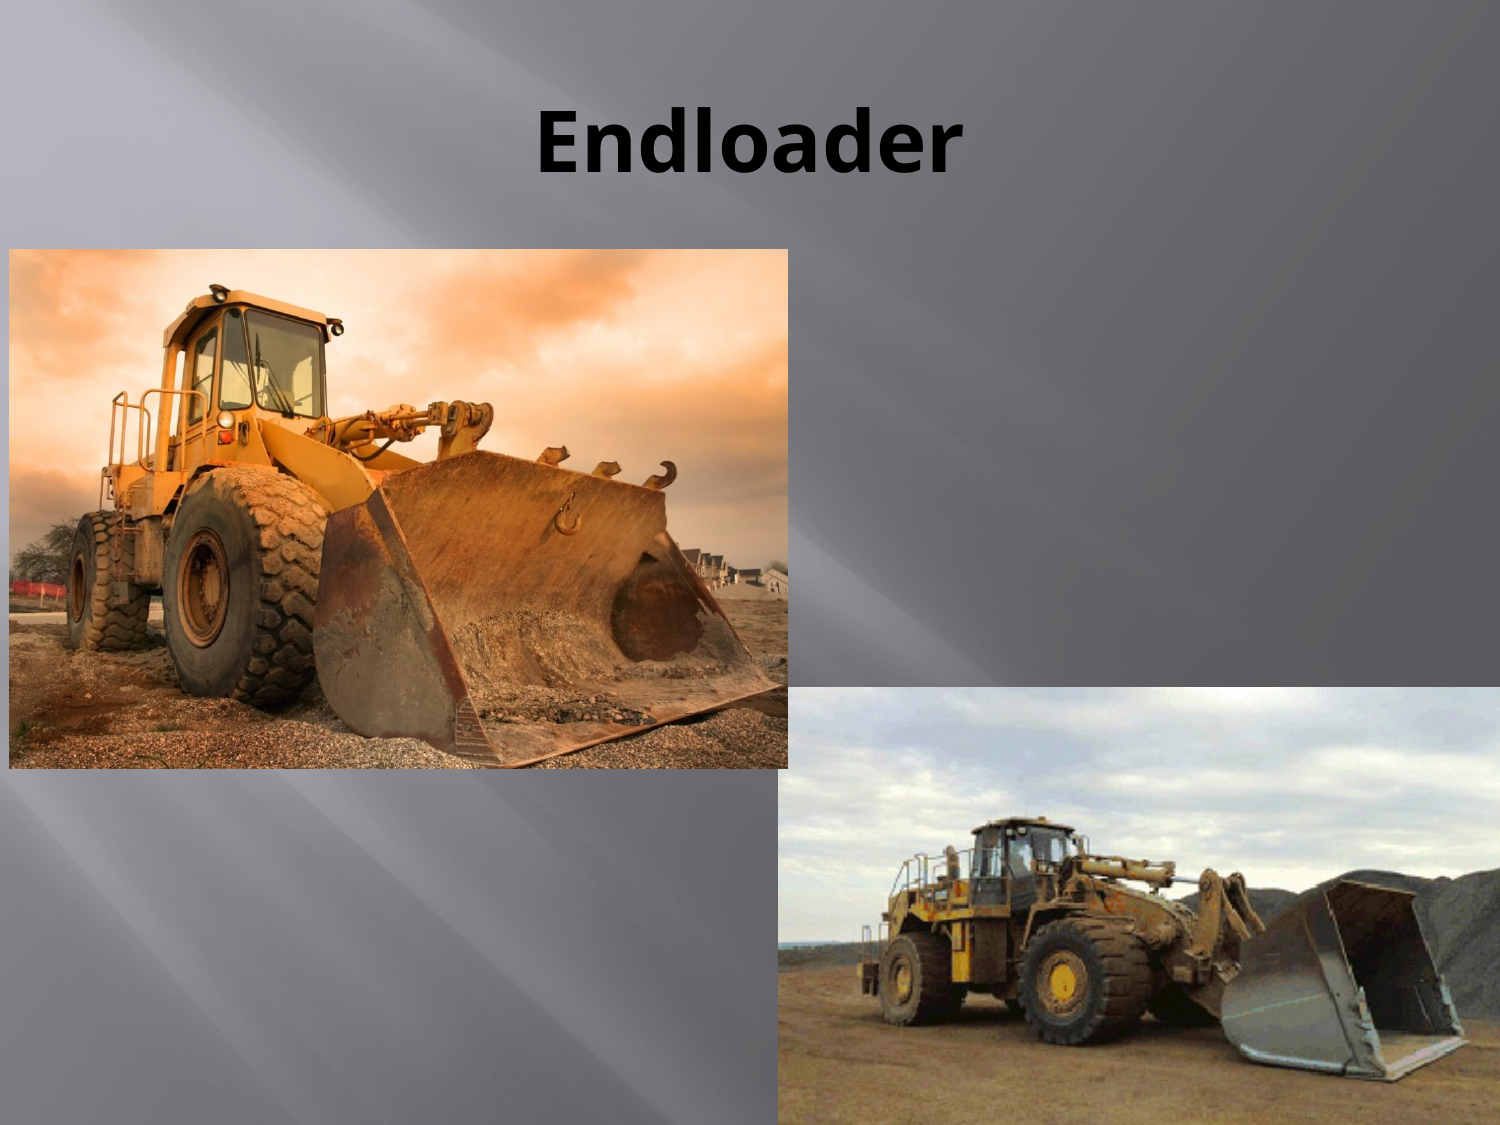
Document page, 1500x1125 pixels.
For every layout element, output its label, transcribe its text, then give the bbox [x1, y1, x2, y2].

picture [9, 249, 1500, 1125]
title Endloader [75, 45, 1425, 233]
